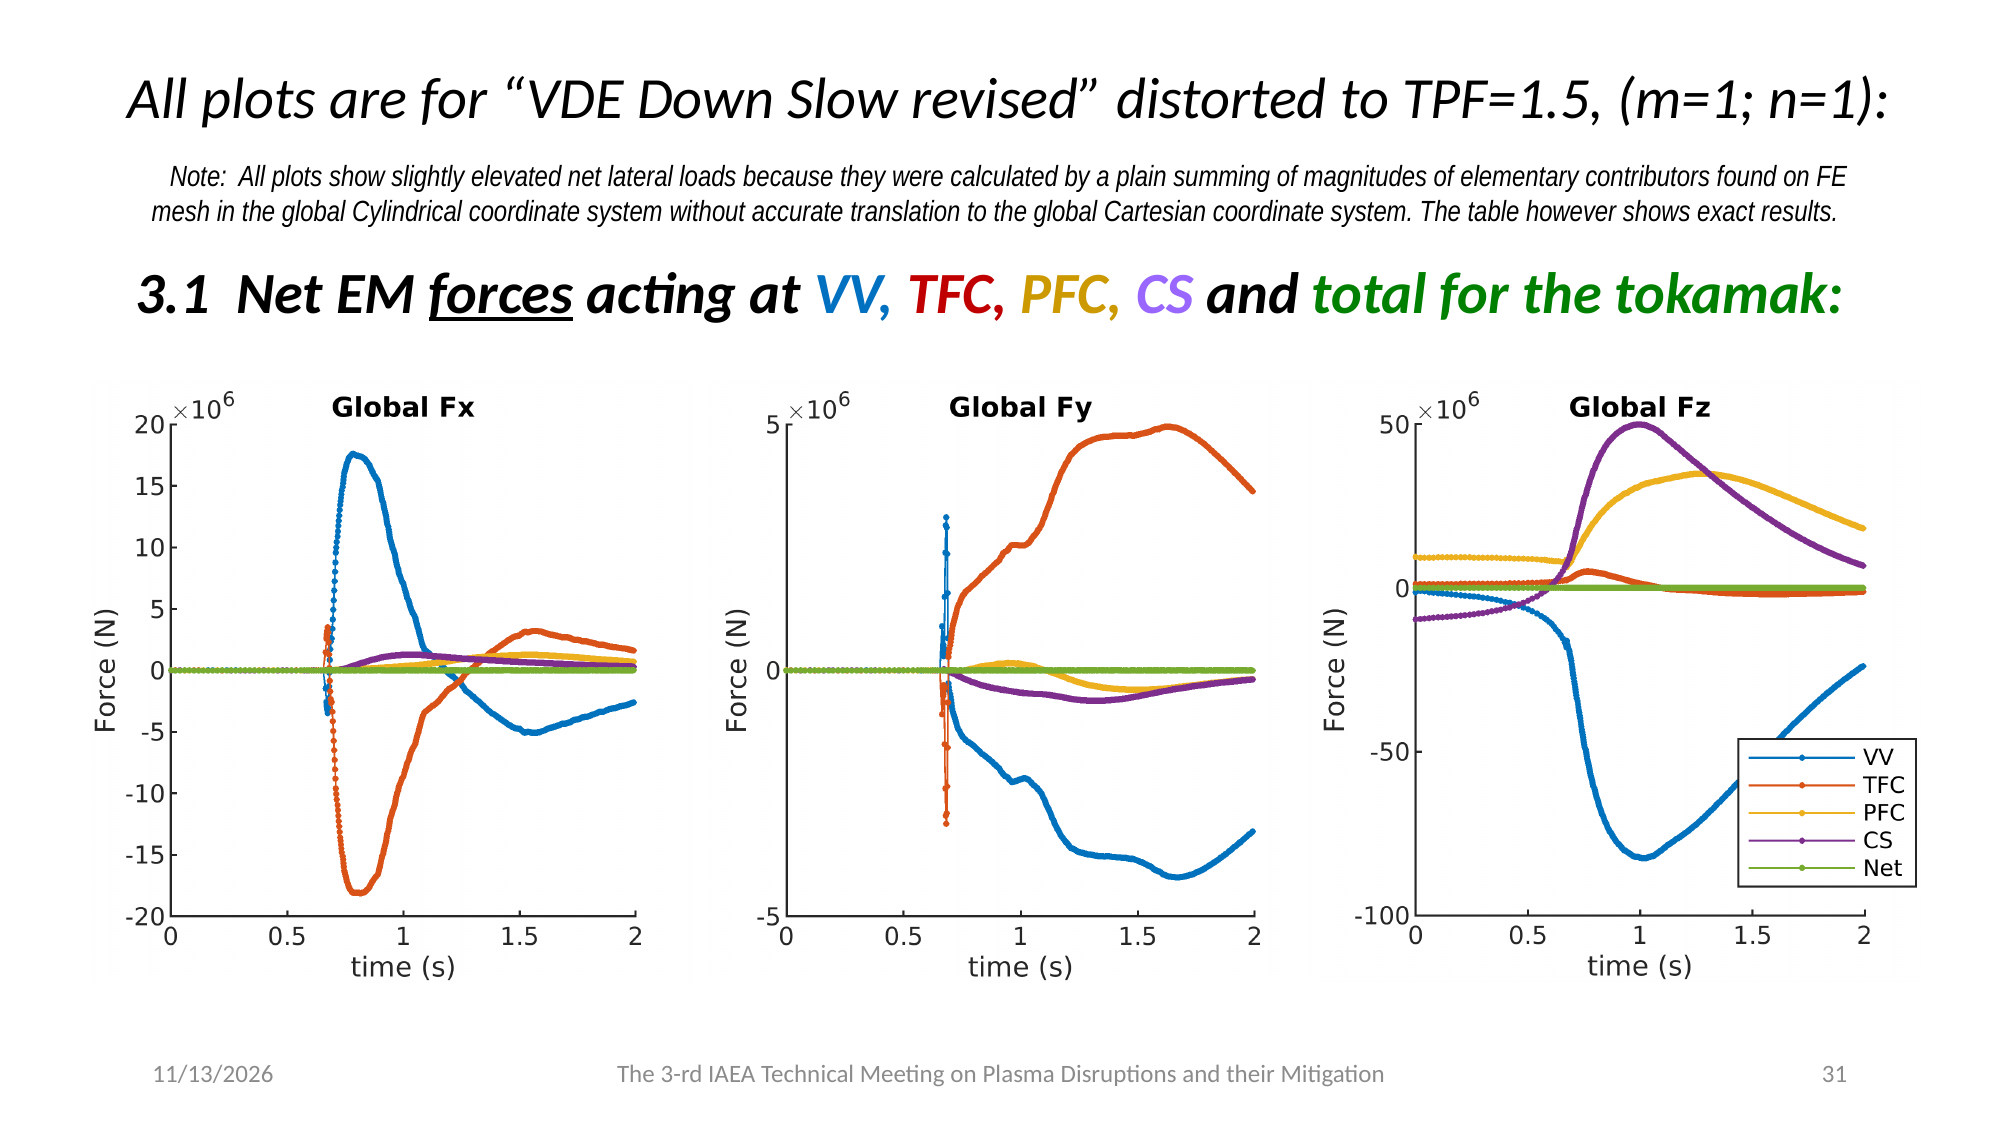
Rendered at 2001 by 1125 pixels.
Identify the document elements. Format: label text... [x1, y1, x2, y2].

slide_number 31 [1474, 1042, 1863, 1103]
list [89, 379, 693, 983]
text_box All plots are for “VDE Down Slow revised” distorted to TPF=1.5, (m=1; n=1): Note: All plots show slightly elevated net lateral loads because they were calculated by a plain summing of magnitudes of elementary contributors found on FE mesh in the global Cylindrical coordinate system without accurate translation to the global Cartesian coordinate system. The table however shows exact results. 3.1 Net EM forces acting at VV, TFC, PFC, CS and total for the tokamak: [78, 52, 1941, 333]
picture [1318, 379, 1922, 982]
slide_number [137, 1042, 530, 1103]
picture [708, 379, 1312, 983]
footer The 3-rd IAEA Technical Meeting on Plasma Disruptions and their Mitigation [530, 1042, 1474, 1103]
